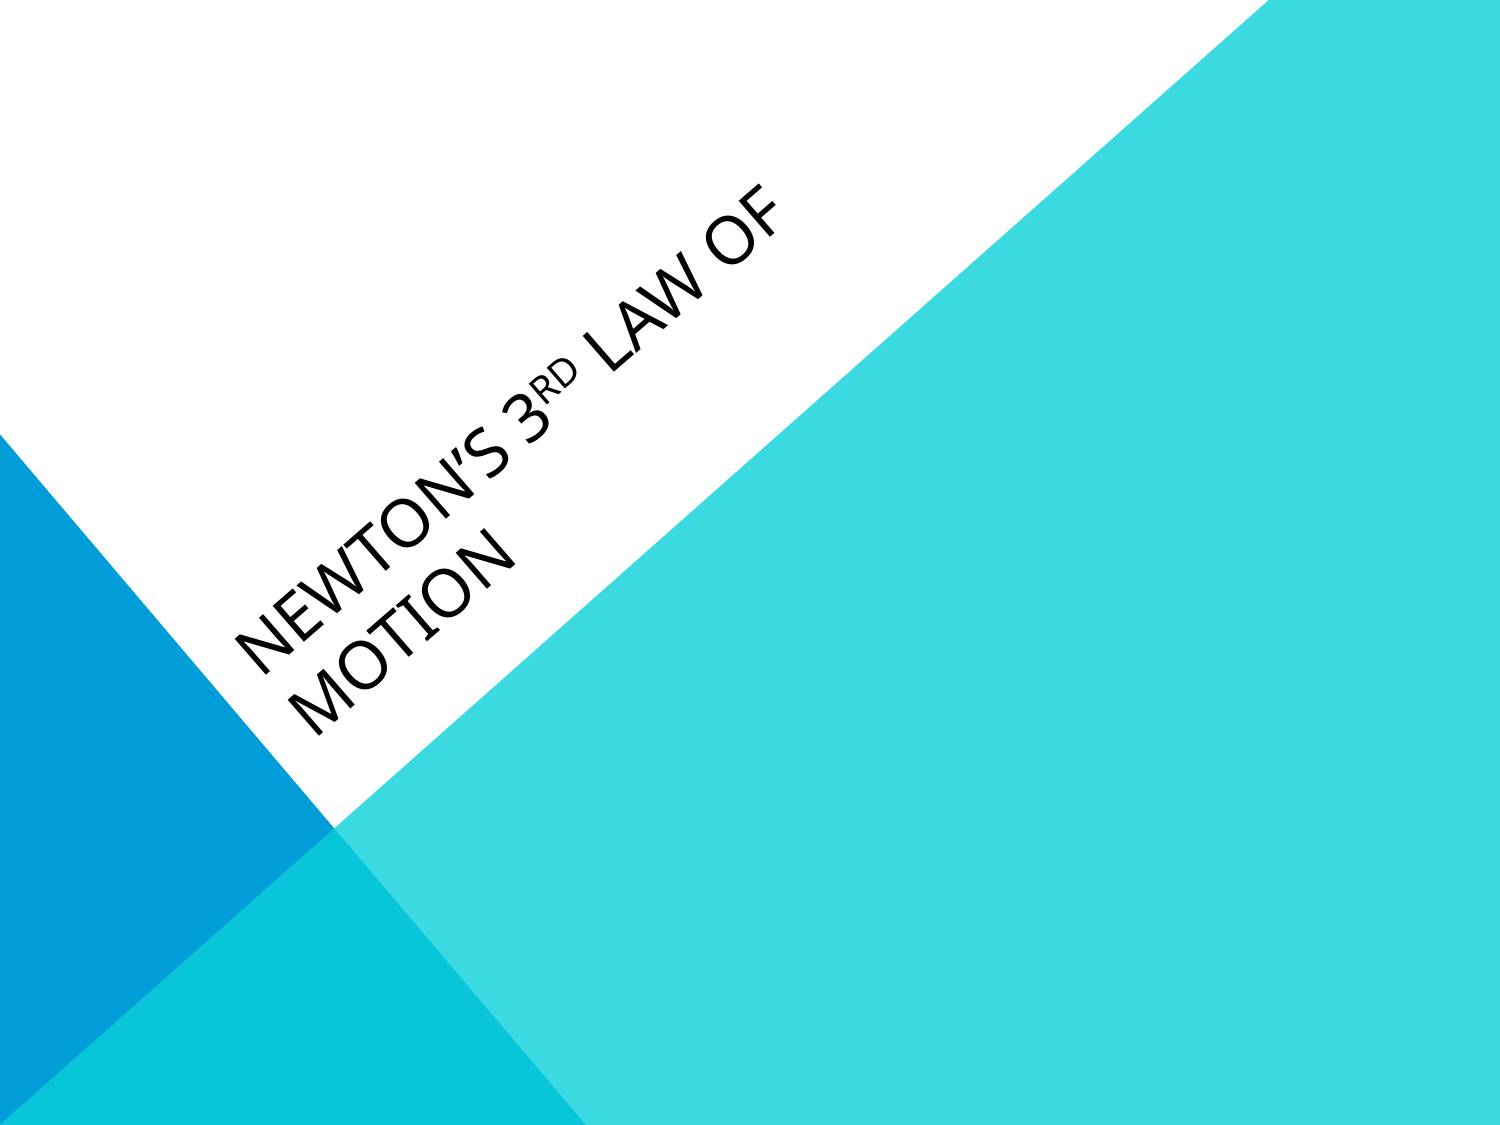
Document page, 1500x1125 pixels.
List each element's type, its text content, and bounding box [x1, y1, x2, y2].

title Newton’s 3rd Law of Motion [182, 4, 1012, 762]
